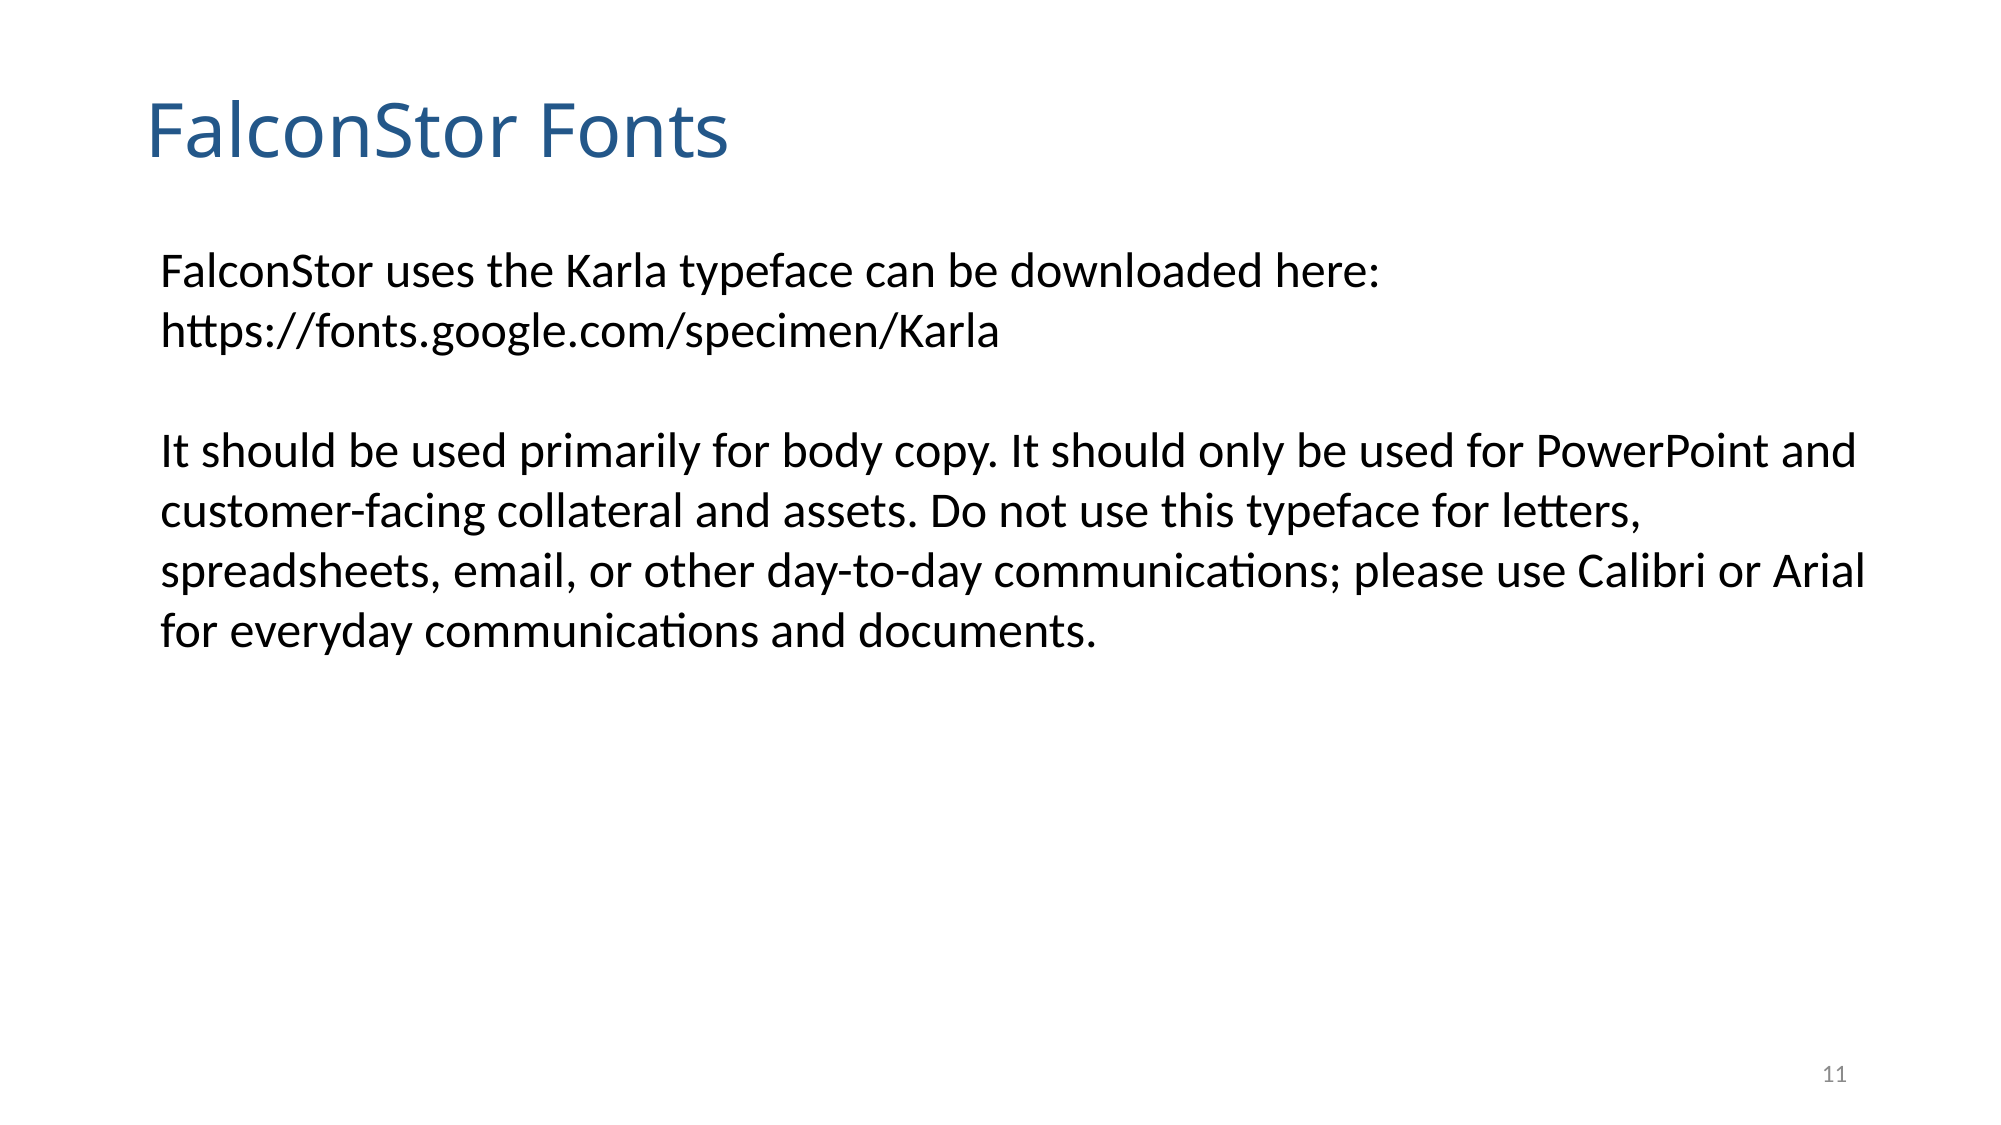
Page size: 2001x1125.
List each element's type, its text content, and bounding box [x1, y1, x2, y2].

slide_number 11 [1412, 1042, 1863, 1103]
text_box FalconStor Fonts [145, 92, 1873, 185]
text_box FalconStor uses the Karla typeface can be downloaded here: https://fonts.google.com/specimen/Karla It should be used primarily for body copy. It should only be used for PowerPoint and customer-facing collateral and assets. Do not use this typeface for letters, spreadsheets, email, or other day-to-day communications; please use Calibri or Arial for everyday communications and documents. [145, 229, 1910, 725]
